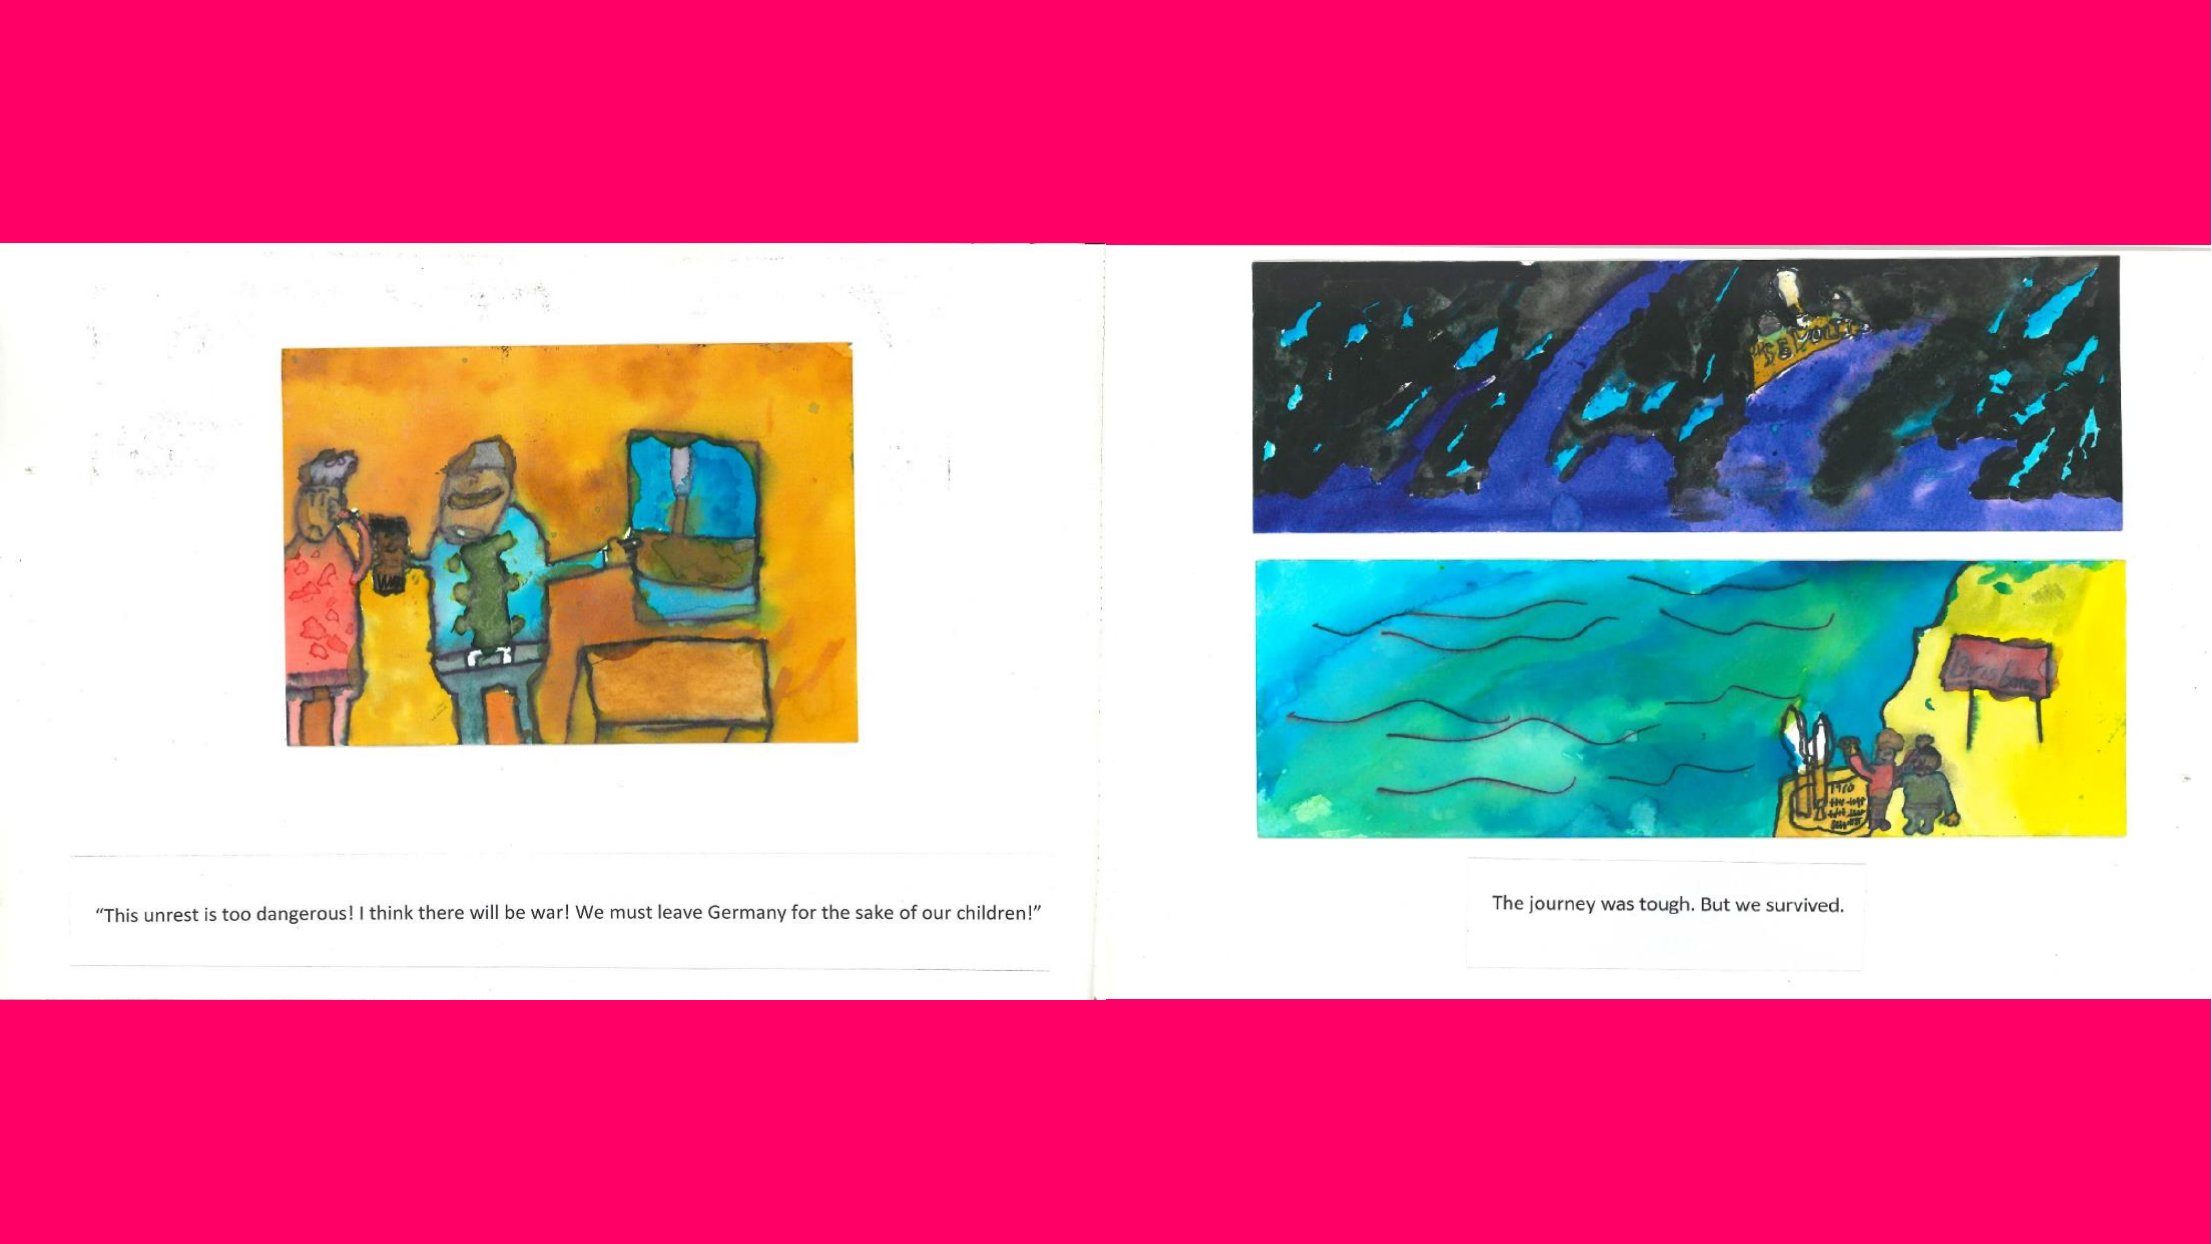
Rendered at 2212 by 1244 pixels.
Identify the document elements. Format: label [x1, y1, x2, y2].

picture [0, 243, 2212, 1001]
